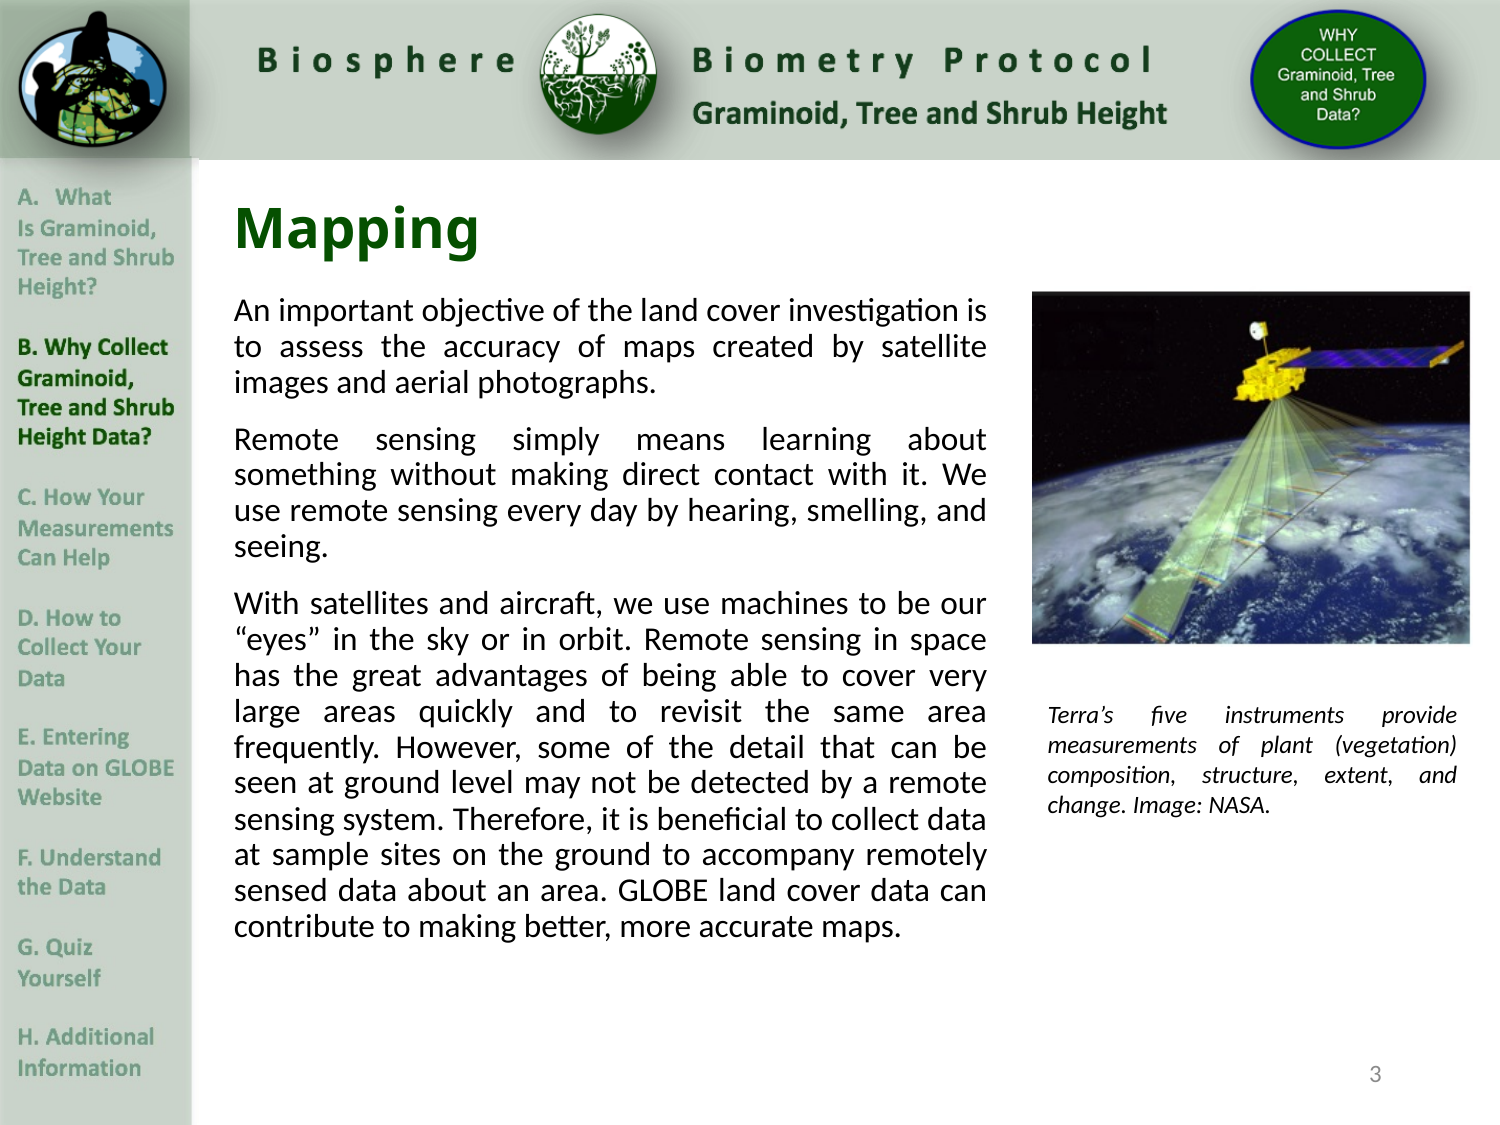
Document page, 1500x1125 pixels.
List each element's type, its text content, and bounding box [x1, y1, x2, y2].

title Mapping [218, 188, 497, 272]
slide_number 2 [1059, 1042, 1397, 1103]
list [1032, 286, 1473, 647]
list An important objective of the land cover investigation is to assess the accuracy of maps created by satellite images and aerial photographs. Remote sensing simply means learning about something without making direct contact with it. We use remote sensing every day by hearing, smelling, and seeing. With satellites and aircraft, we use machines to be our “eyes” in the sky or in orbit. Remote sensing in space has the great advantages of being able to cover very large areas quickly and to revisit the same area frequently. However, some of the detail that can be seen at ground level may not be detected by a remote sensing system. Therefore, it is beneficial to collect data at sample sites on the ground to accompany remotely sensed data about an area. GLOBE land cover data can contribute to making better, more accurate maps. [218, 285, 1004, 1082]
text_box Terra’s five instruments provide measurements of plant (vegetation) composition, structure, extent, and change. Image: NASA. [1032, 647, 1473, 856]
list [0, 0, 1500, 160]
picture [0, 156, 199, 1125]
